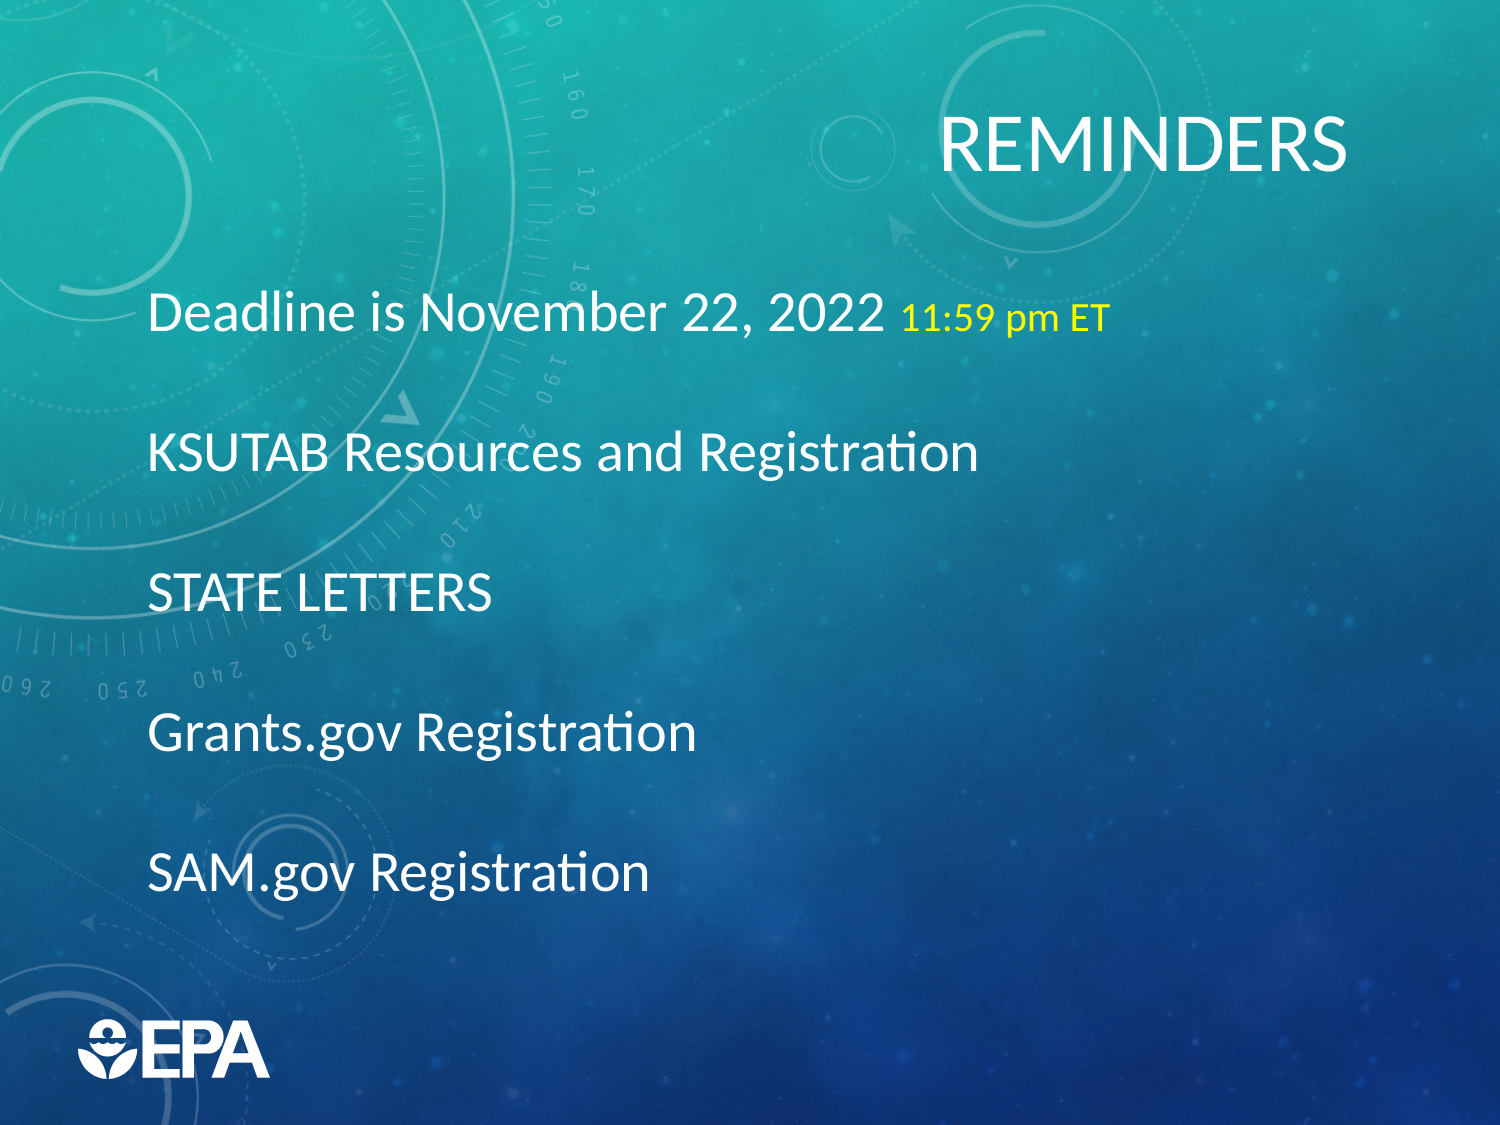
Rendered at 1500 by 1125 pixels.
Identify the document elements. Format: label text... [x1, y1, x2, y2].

title REMINDERS [427, 78, 1366, 196]
text_box Deadline is November 22, 2022 11:59 pm ET KSUTAB Resources and Registration STATE LETTERS Grants.gov Registration SAM.gov Registration [132, 265, 1337, 1051]
picture [0, 0, 1500, 1125]
